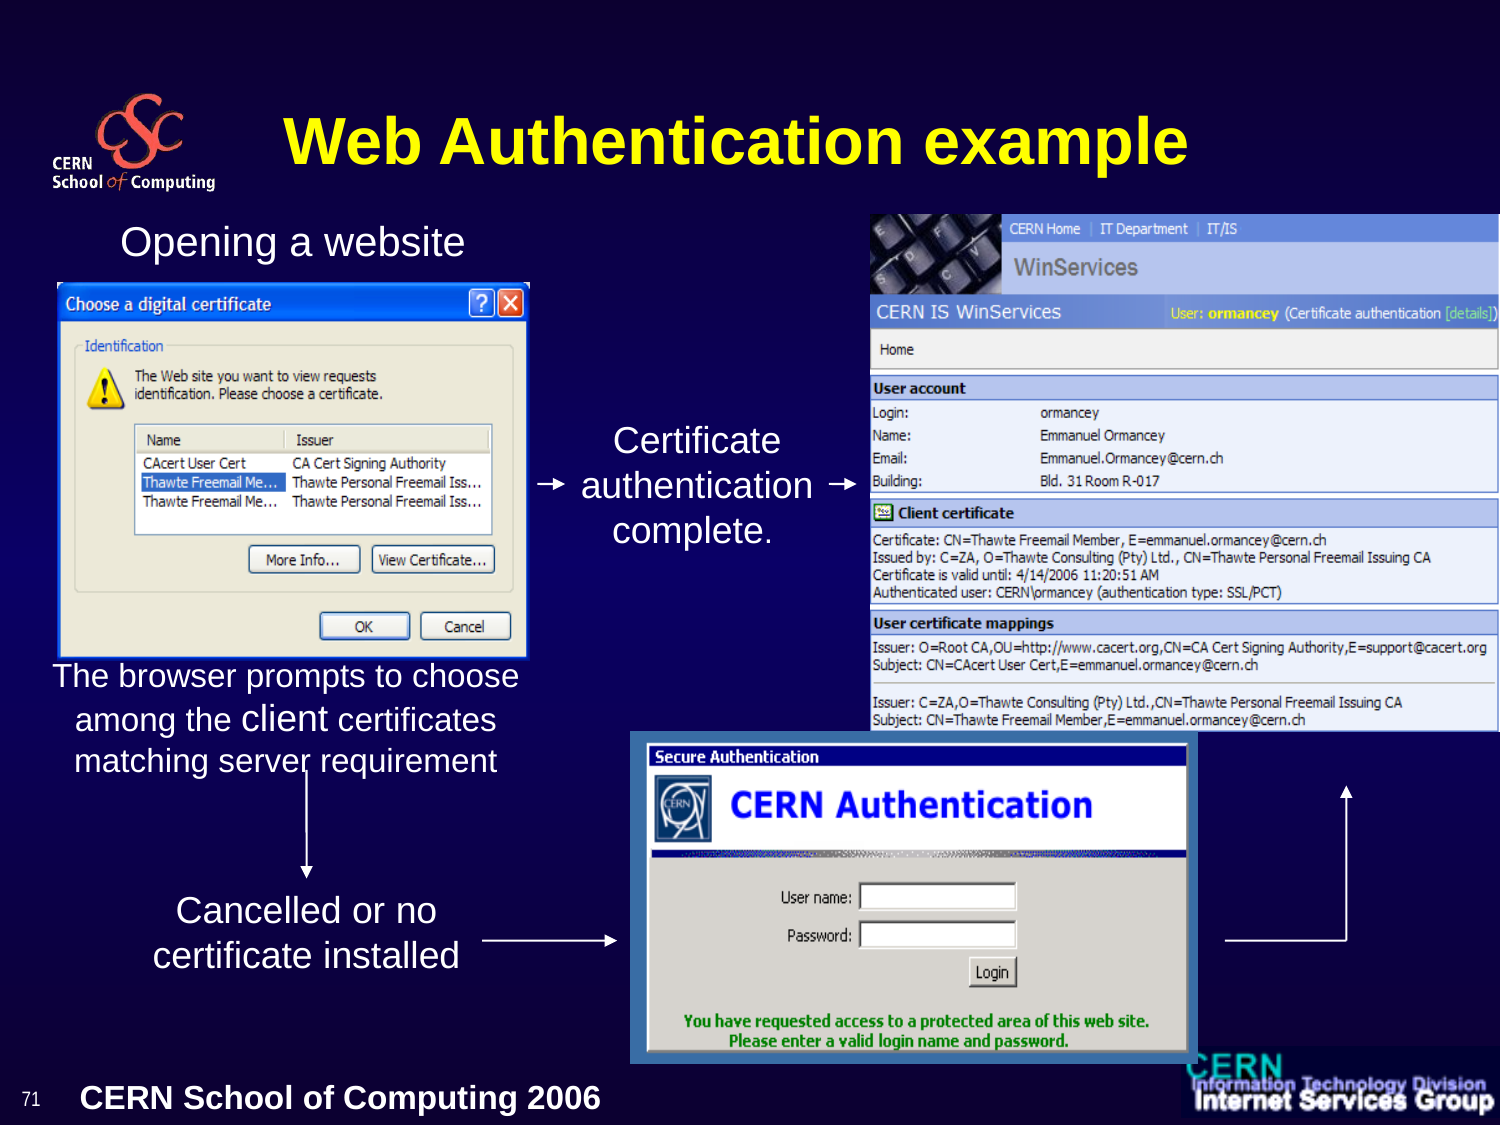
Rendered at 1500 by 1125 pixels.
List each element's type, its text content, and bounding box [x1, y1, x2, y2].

slide_number 71 [6, 1073, 320, 1124]
picture [1181, 1046, 1500, 1118]
title Web Authentication example [268, 32, 1500, 213]
picture [43, 90, 221, 192]
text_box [130, 731, 1347, 1065]
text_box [29, 206, 543, 788]
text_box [537, 213, 1500, 732]
